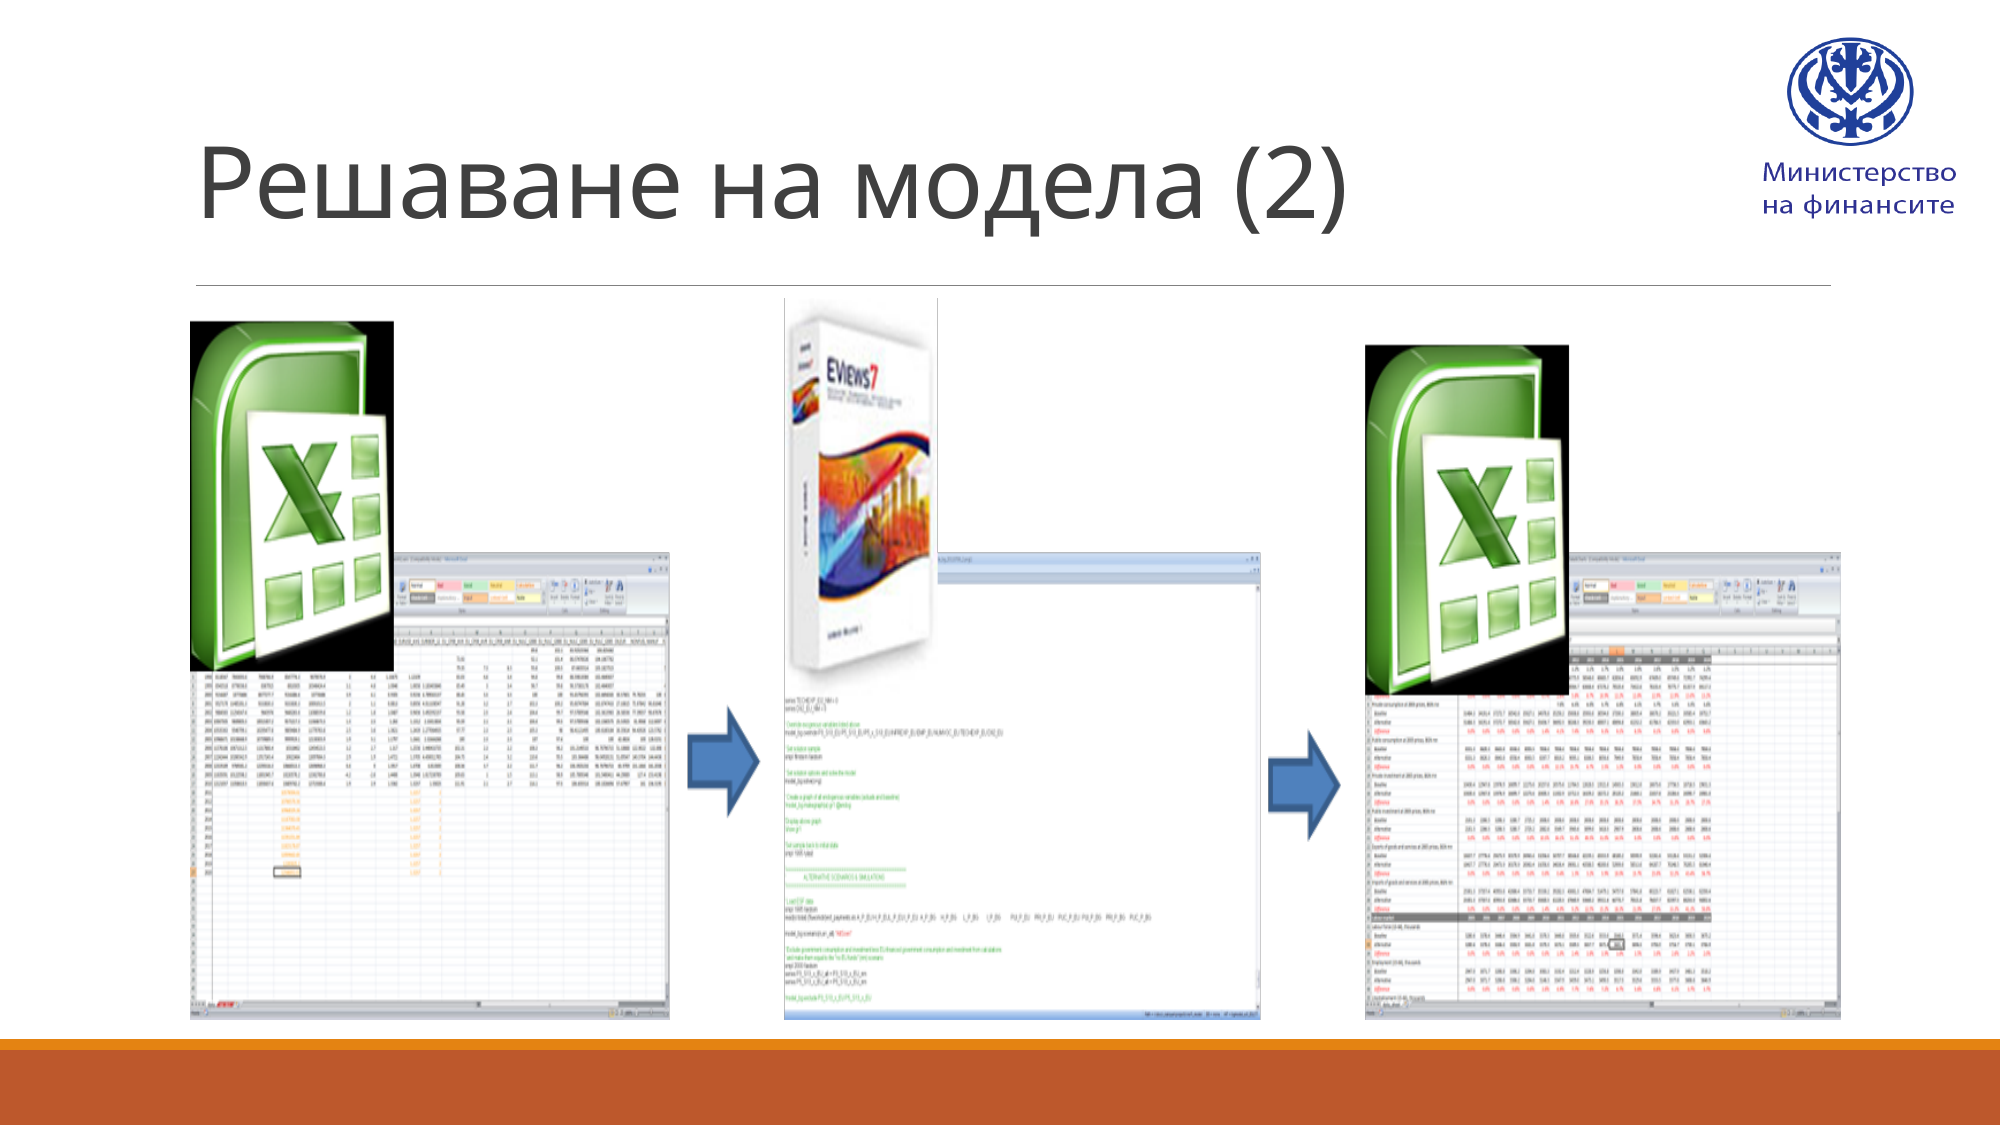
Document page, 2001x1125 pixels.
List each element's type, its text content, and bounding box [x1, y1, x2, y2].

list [189, 297, 1841, 1021]
picture [1701, 0, 2000, 254]
title Решаване на модела (2) [180, 47, 1698, 247]
